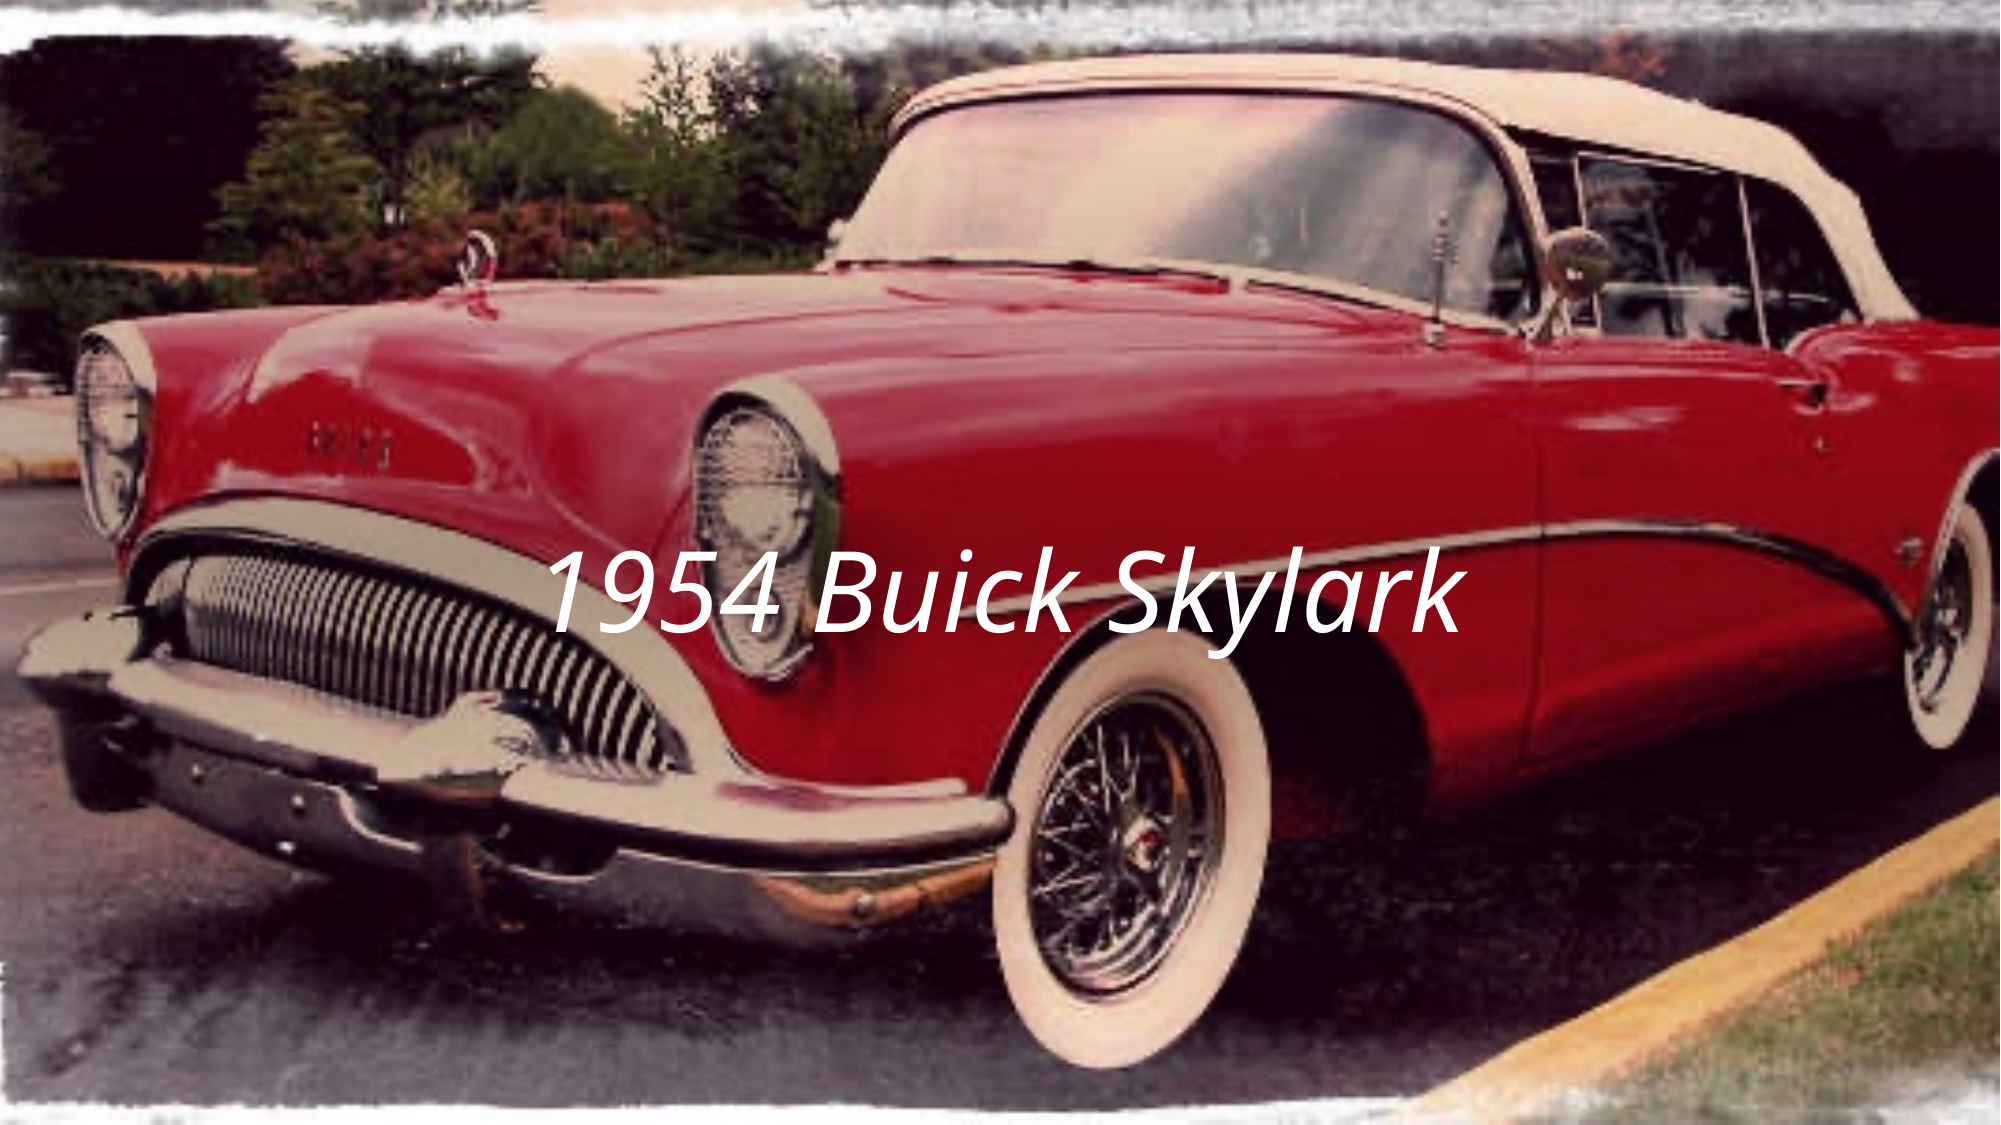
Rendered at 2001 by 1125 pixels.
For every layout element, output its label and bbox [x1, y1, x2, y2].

list [0, 0, 2000, 1125]
